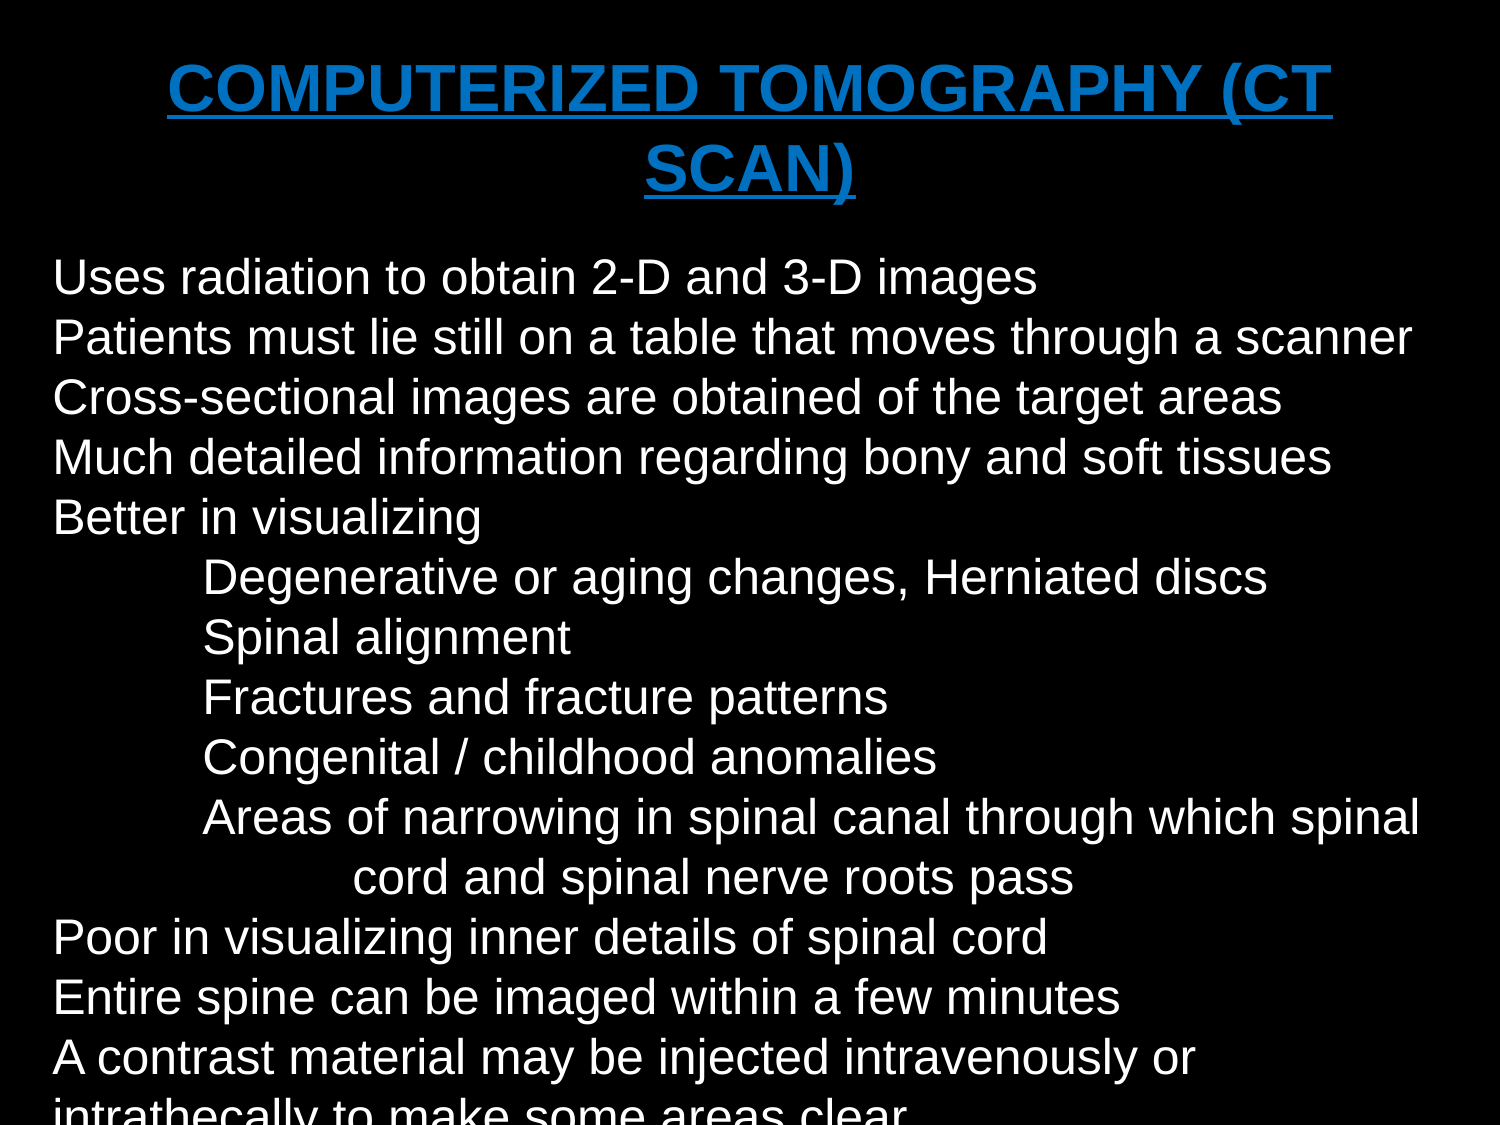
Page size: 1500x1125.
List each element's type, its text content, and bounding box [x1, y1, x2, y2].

text_box COMPUTERIZED TOMOGRAPHY (CT SCAN) Uses radiation to obtain 2-D and 3-D images Patients must lie still on a table that moves through a scanner Cross-sectional images are obtained of the target areas Much detailed information regarding bony and soft tissues Better in visualizing Degenerative or aging changes, Herniated discs Spinal alignment Fractures and fracture patterns Congenital / childhood anomalies Areas of narrowing in spinal canal through which spinal cord and spinal nerve roots pass Poor in visualizing inner details of spinal cord Entire spine can be imaged within a few minutes A contrast material may be injected intravenously or intrathecally to make some areas clear [37, 37, 1463, 1125]
